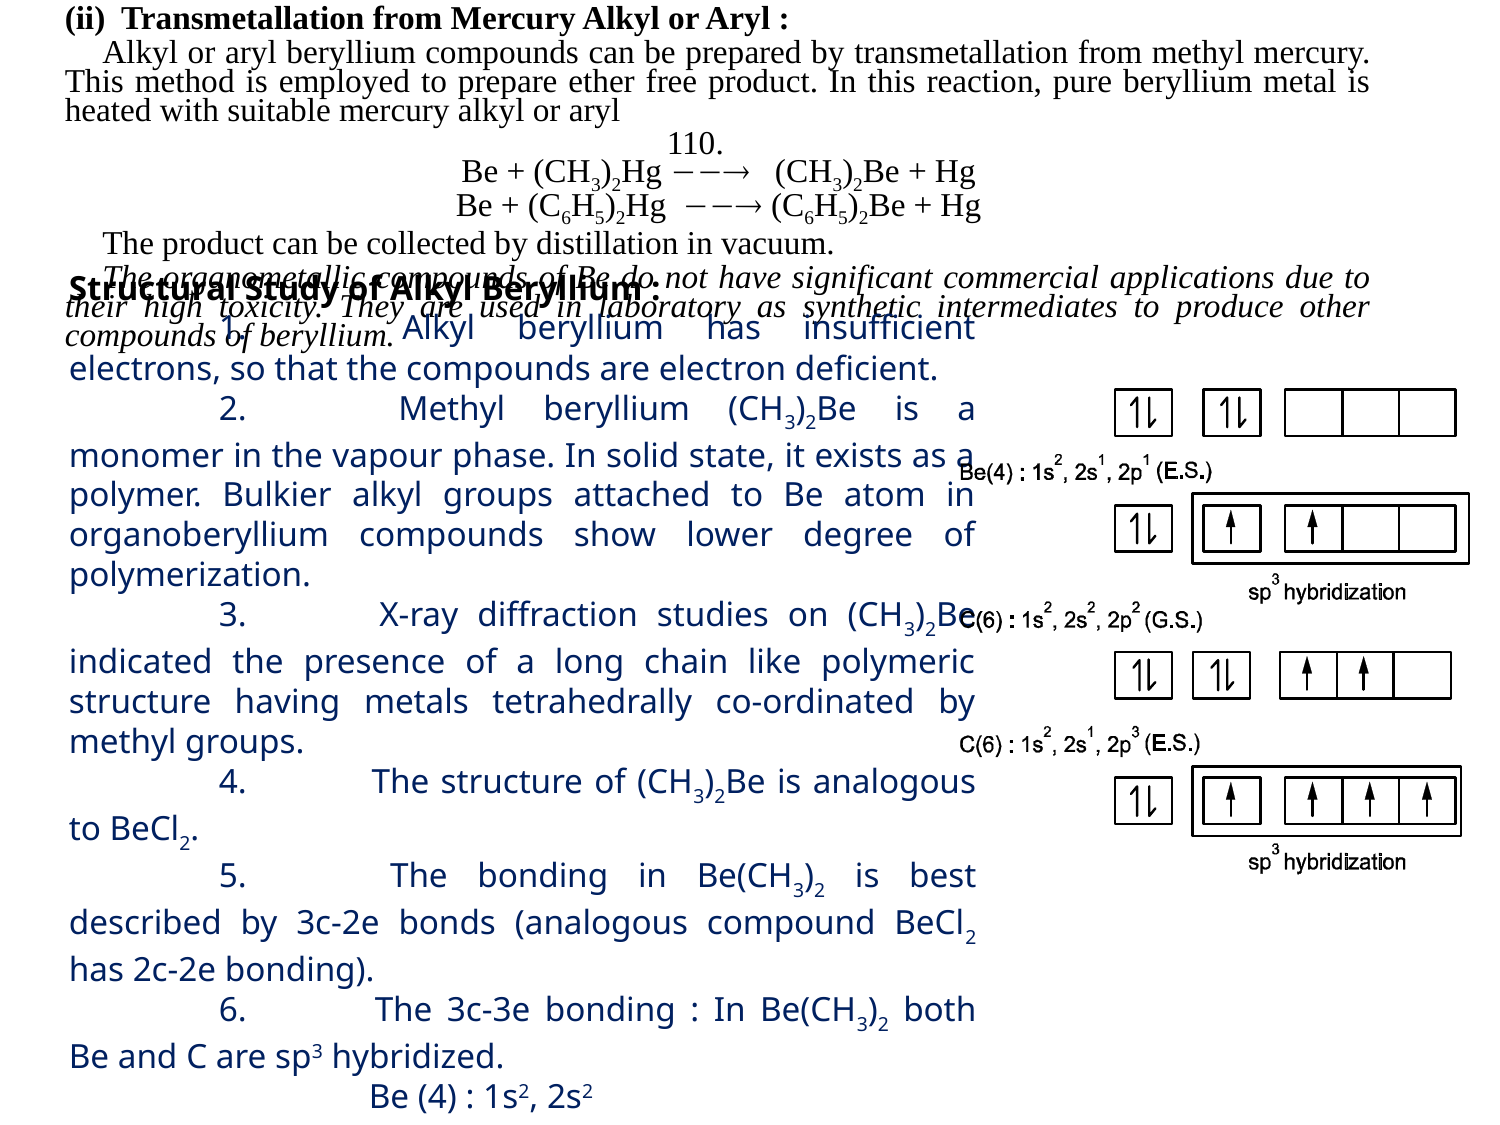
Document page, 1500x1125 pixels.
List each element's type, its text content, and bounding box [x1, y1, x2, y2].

picture [958, 387, 1473, 876]
text_box (ii) Transmetallation from Mercury Alkyl or Aryl : Alkyl or aryl beryllium compounds can be prepared by transmetallation from methyl mercury. This method is employed to prepare ether free product. In this reaction, pure beryllium metal is heated with suitable mercury alkyl or aryl 110. Be + (CH3)2Hg  (CH3)2Be + Hg Be + (C6H5)2Hg  (C6H5)2Be + Hg The product can be collected by distillation in vacuum. The organometallic compounds of Be do not have significant commercial applications due to their high toxicity. They are used in laboratory as synthetic intermediates to produce other compounds of beryllium. [49, 0, 1388, 361]
text_box Structural Study of Alkyl Beryllium : 1. Alkyl beryllium has insufficient electrons, so that the compounds are electron deficient. 2. Methyl beryllium (CH3)2Be is a monomer in the vapour phase. In solid state, it exists as a polymer. Bulkier alkyl groups attached to Be atom in organoberyllium compounds show lower degree of polymerization. 3. X-ray diffraction studies on (CH3)2Be indicated the presence of a long chain like polymeric structure having metals tetrahedrally co-ordinated by methyl groups. 4. The structure of (CH3)2Be is analogous to BeCl2. 5. The bonding in Be(CH3)2 is best described by 3c-2e bonds (analogous compound BeCl2 has 2c-2e bonding). 6. The 3c-3e bonding : In Be(CH3)2 both Be and C are sp3 hybridized. Be (4) : 1s2, 2s2 [53, 259, 992, 1125]
